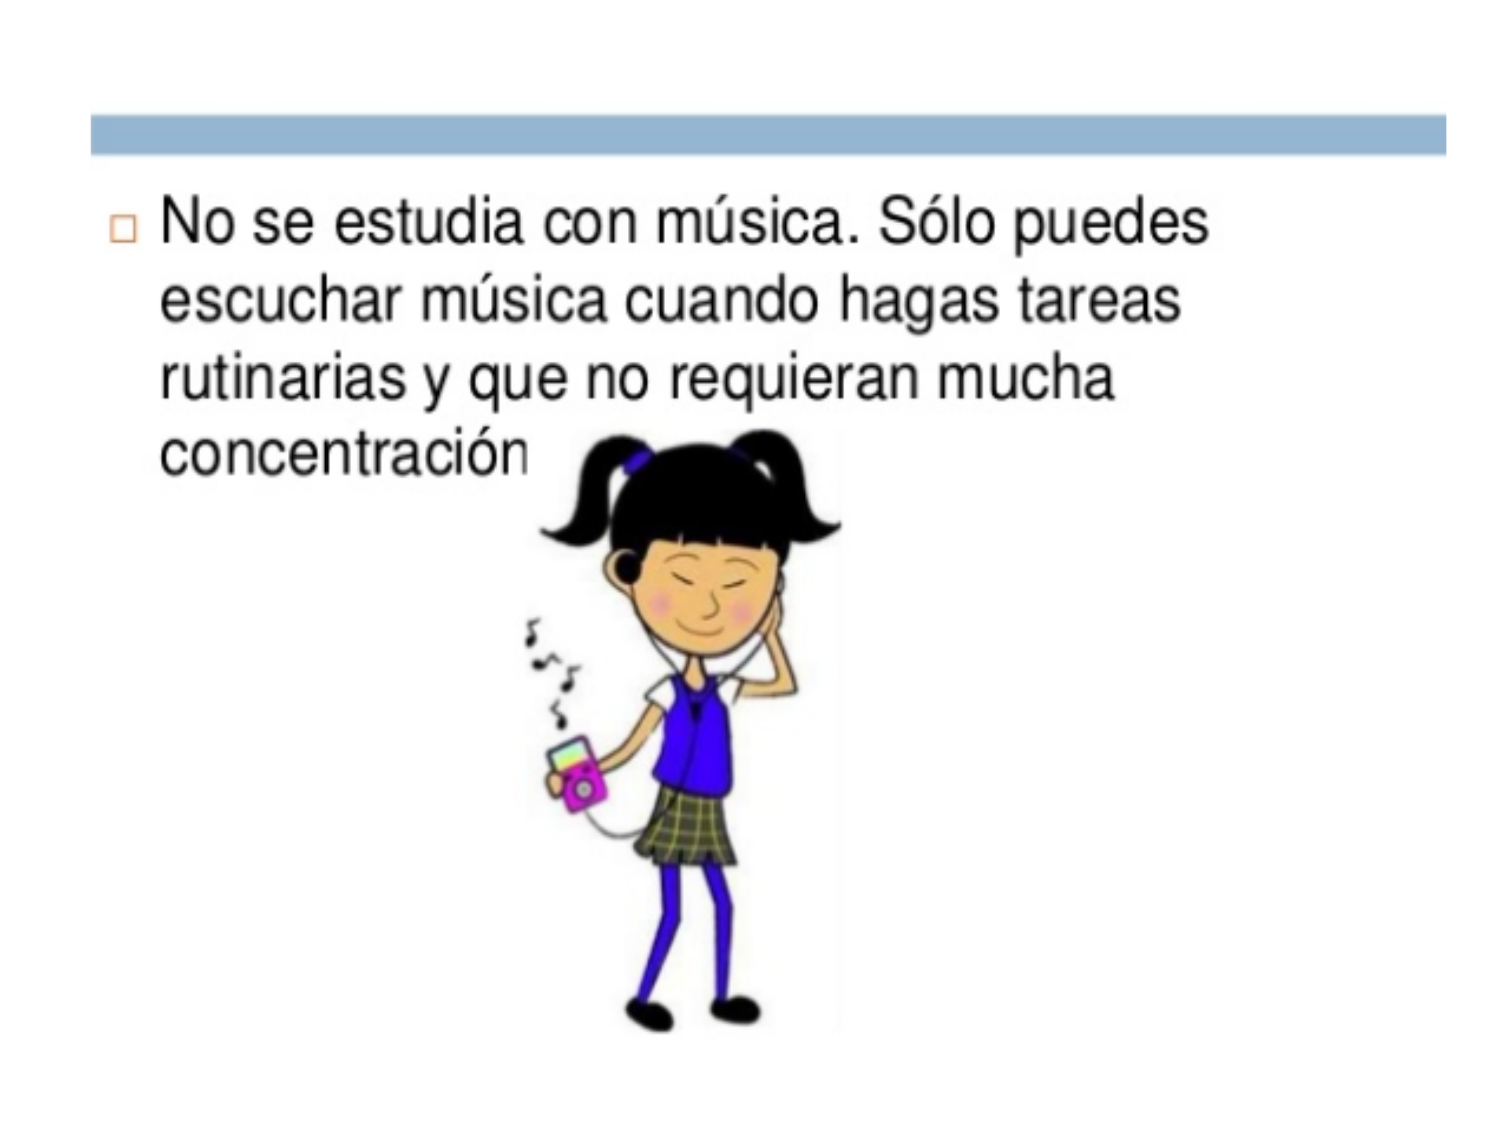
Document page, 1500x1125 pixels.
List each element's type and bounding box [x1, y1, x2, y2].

picture [90, 101, 1447, 1047]
